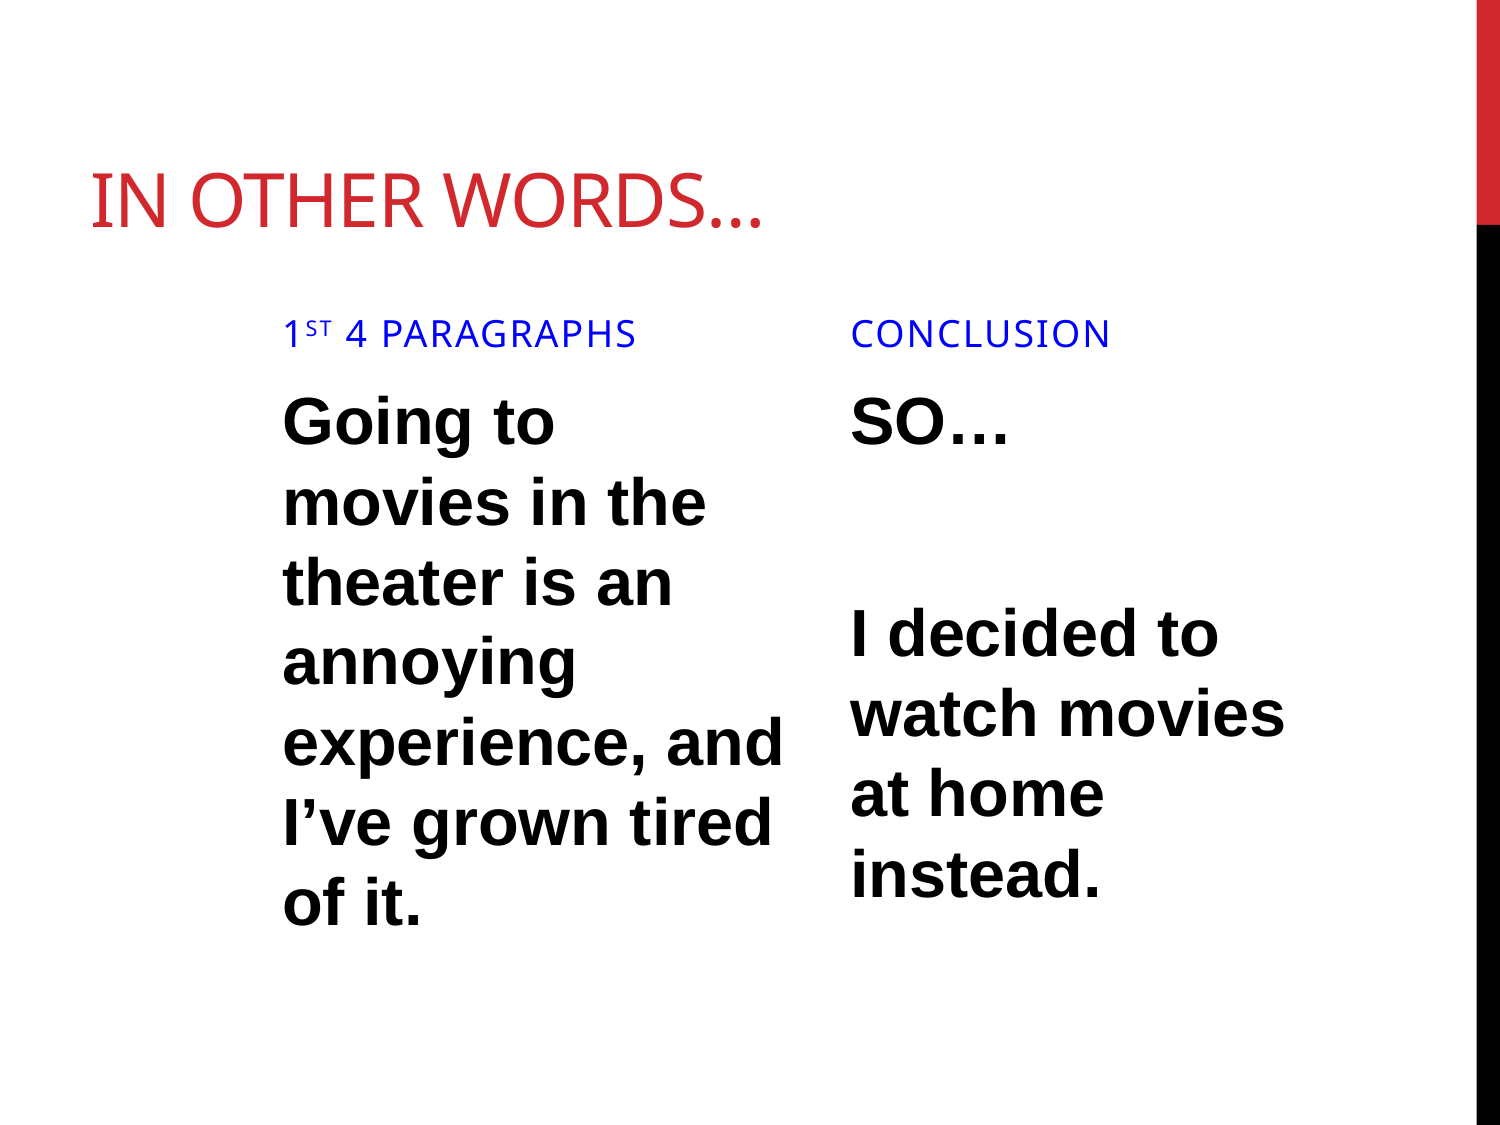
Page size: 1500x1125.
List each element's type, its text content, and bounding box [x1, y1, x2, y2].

list conclusion [835, 258, 1376, 363]
list SO… I decided to watch movies at home instead. [835, 370, 1376, 1001]
title In other words… [75, 25, 1025, 250]
list Going to movies in the theater is an annoying experience, and I’ve grown tired of it. [266, 370, 807, 1001]
list 1st 4 paragraphs [266, 258, 807, 363]
